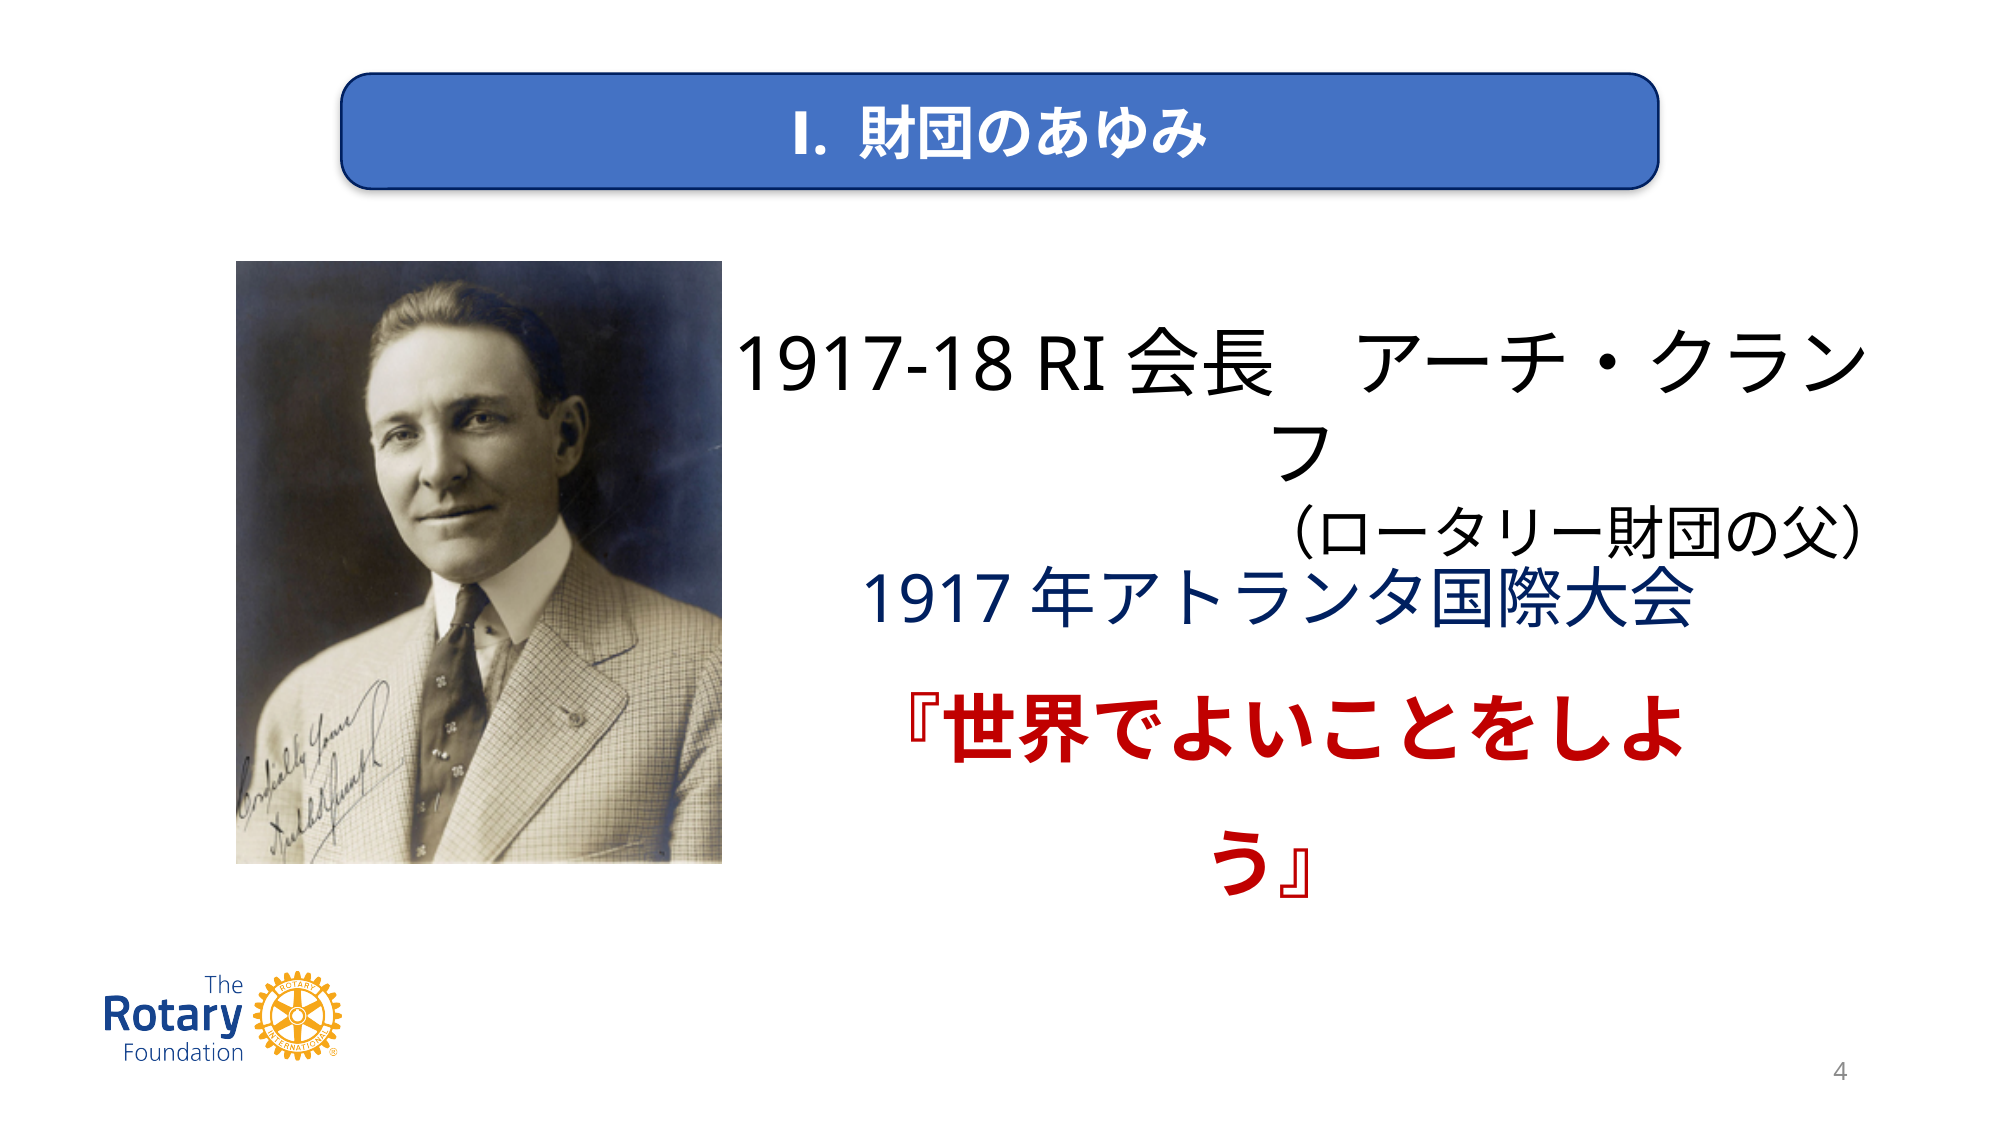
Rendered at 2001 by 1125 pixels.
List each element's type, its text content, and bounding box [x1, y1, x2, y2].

text_box Ⅰ. 財団のあゆみ [341, 73, 1659, 189]
picture [236, 261, 722, 864]
text_box 1917年アトランタ国際大会 『世界でよいことをしよう』 [803, 550, 1754, 912]
slide_number 4 [1412, 1042, 1863, 1103]
text_box 1917-18 RI会長 アーチ・クランフ （ロータリー財団の父） [722, 310, 1904, 420]
picture [105, 971, 342, 1061]
